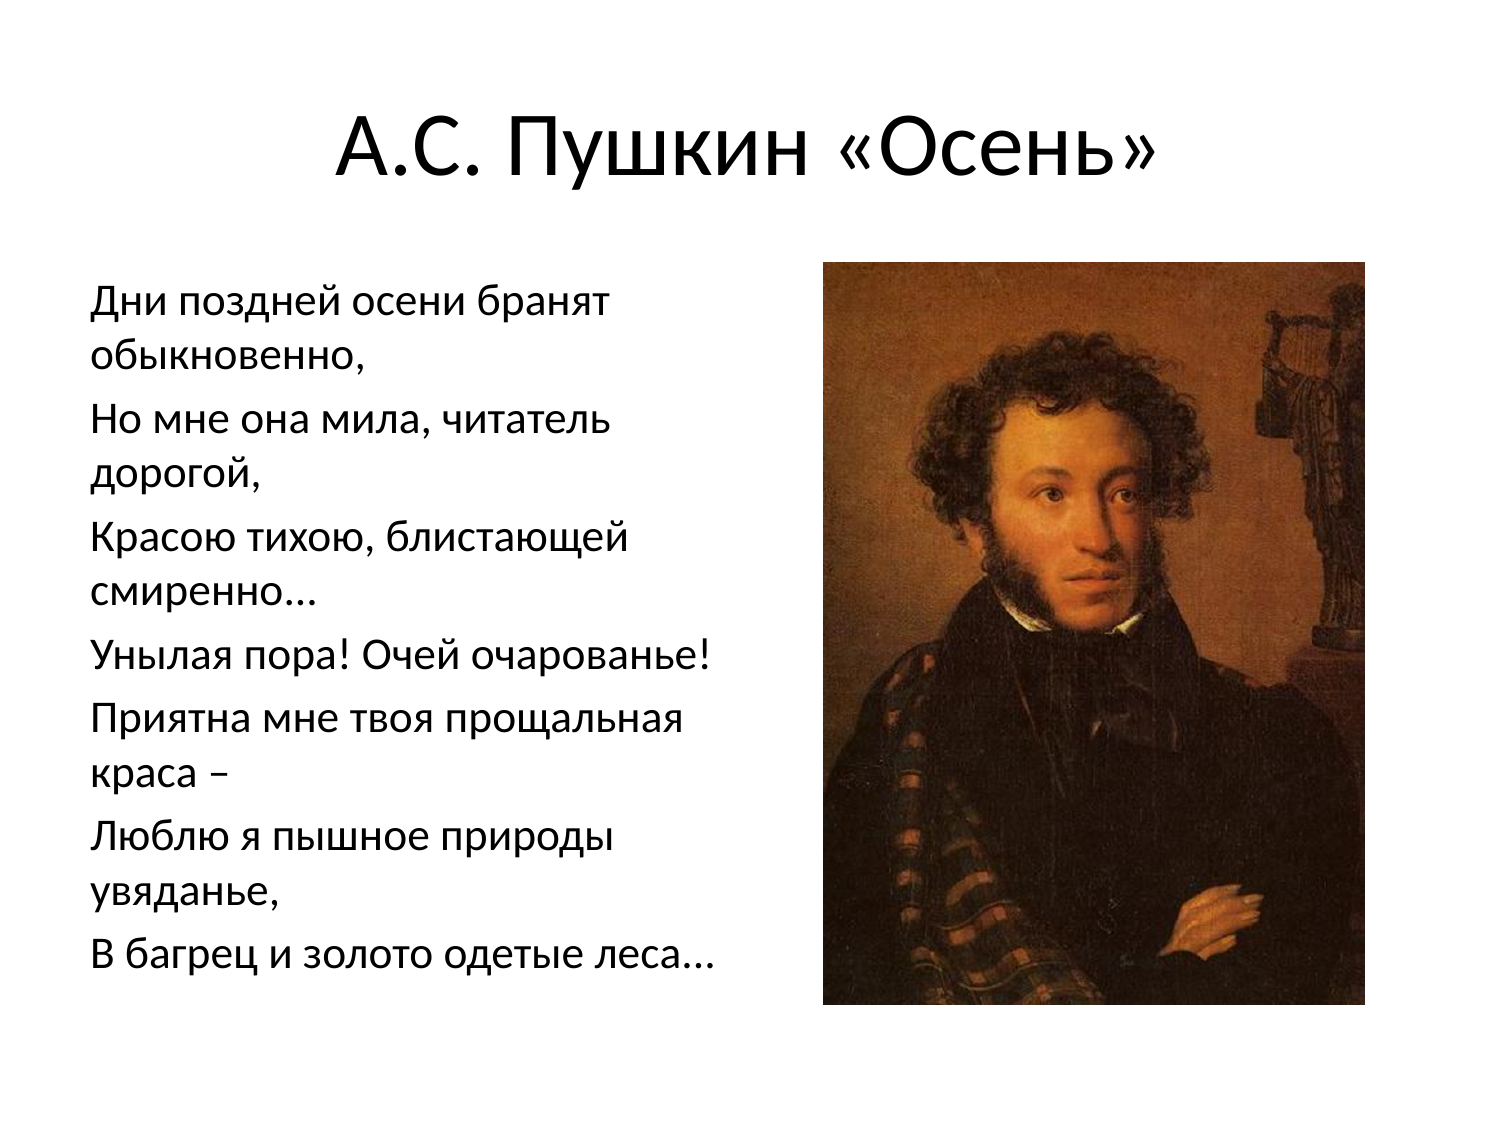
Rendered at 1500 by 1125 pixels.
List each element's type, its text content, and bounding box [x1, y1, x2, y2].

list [822, 262, 1365, 1006]
title А.С. Пушкин «Осень» [75, 45, 1425, 233]
list Дни поздней осени бранят обыкновенно, Но мне она мила, читатель дорогой, Красою тихою, блистающей смиренно... Унылая пора! Очей очарованье! Приятна мне твоя прощальная краса – Люблю я пышное природы увяданье, В багрец и золото одетые леса... [75, 262, 738, 1005]
